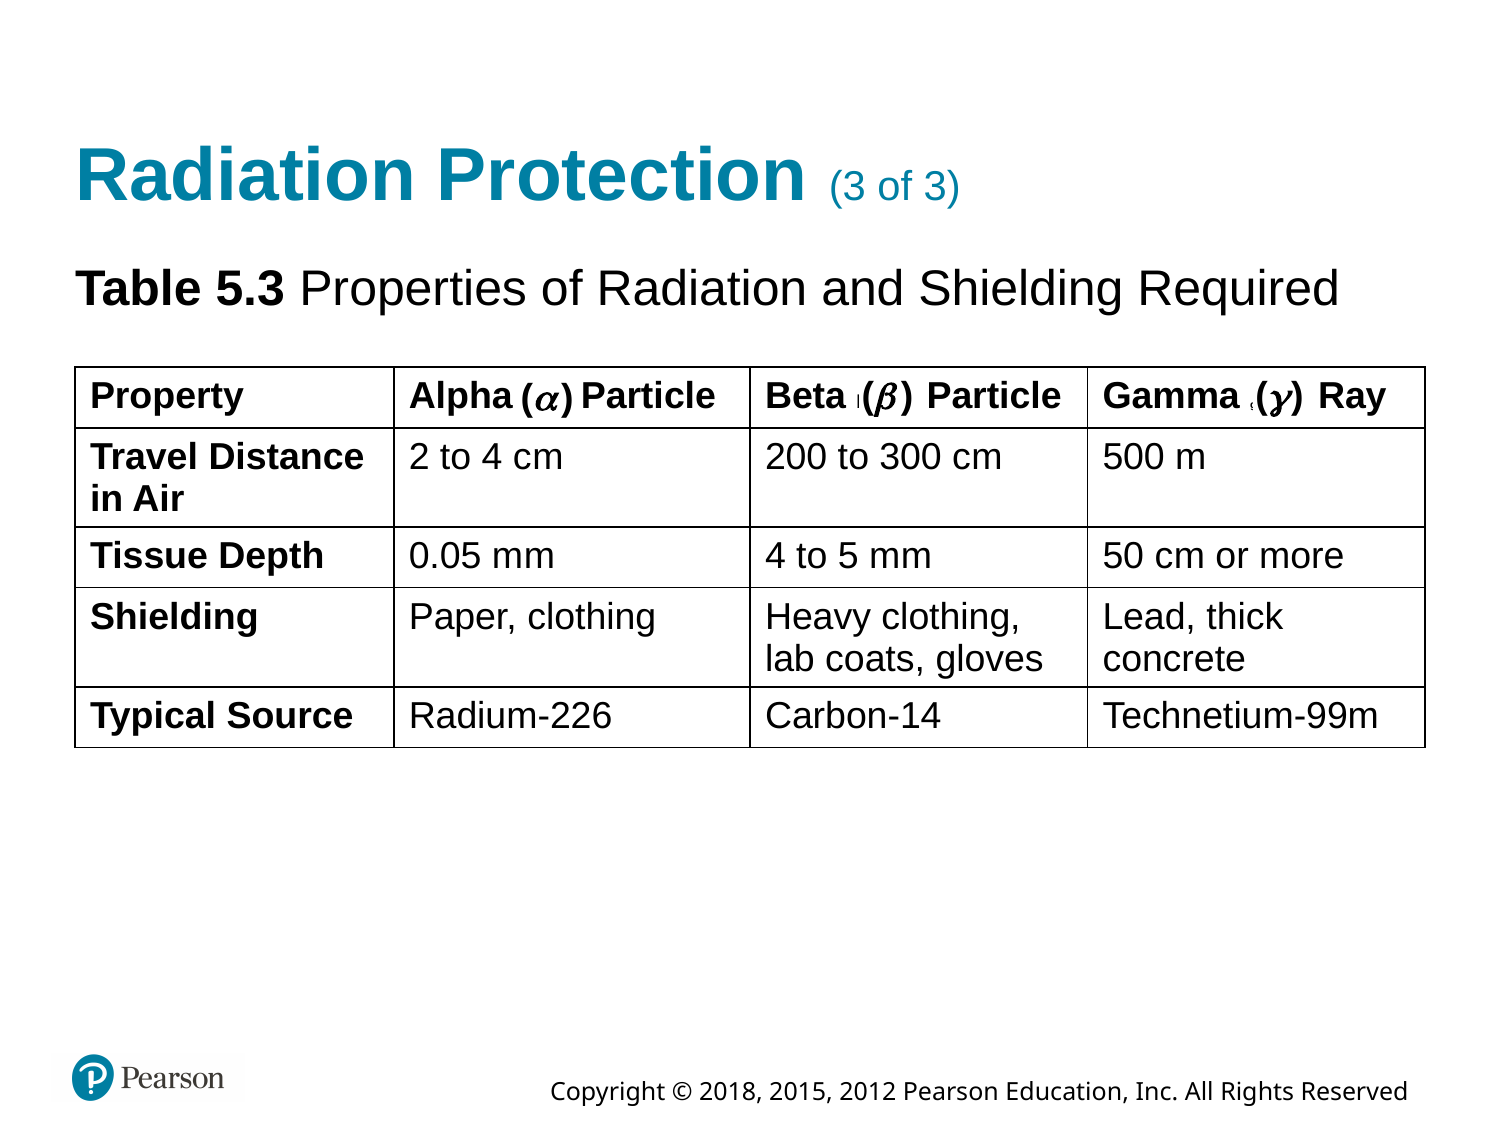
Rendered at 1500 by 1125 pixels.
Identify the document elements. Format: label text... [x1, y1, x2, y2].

table_header Property [76, 368, 393, 427]
table_cell Tissue Depth [76, 528, 393, 587]
table_header Gamma gamma Ray [1088, 368, 1424, 427]
table_cell Shielding [76, 588, 393, 686]
table_cell 0.05 m m [395, 528, 749, 587]
table_cell 2 to 4 c m [395, 429, 749, 526]
table_cell Travel Distance in Air [76, 429, 393, 526]
table_cell 500 m [1088, 429, 1424, 526]
table_cell Heavy clothing, lab coats, gloves [751, 588, 1087, 686]
table_cell Paper, clothing [395, 588, 749, 686]
table_cell 200 to 300 c m [751, 429, 1087, 526]
table_cell Carbon-14 [751, 688, 1087, 747]
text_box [1252, 377, 1308, 422]
table_cell Lead, thick concrete [1088, 588, 1424, 686]
title Radiation Protection (3 of 3) [75, 35, 1425, 216]
table_cell 50 c m or more [1088, 528, 1424, 587]
table_cell Typical Source [76, 688, 393, 747]
list Table 5.3 Properties of Radiation and Shielding Required [75, 255, 1425, 327]
table_header Alpha alpha Particle [395, 368, 749, 427]
table_cell Radium-226 [395, 688, 749, 747]
picture [51, 1053, 245, 1102]
table_header Beta beta Particle [751, 368, 1087, 427]
table_cell Technetium-99m [1088, 688, 1424, 747]
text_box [517, 378, 577, 423]
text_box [858, 377, 918, 422]
table_cell 4 to 5 m m [751, 528, 1087, 587]
